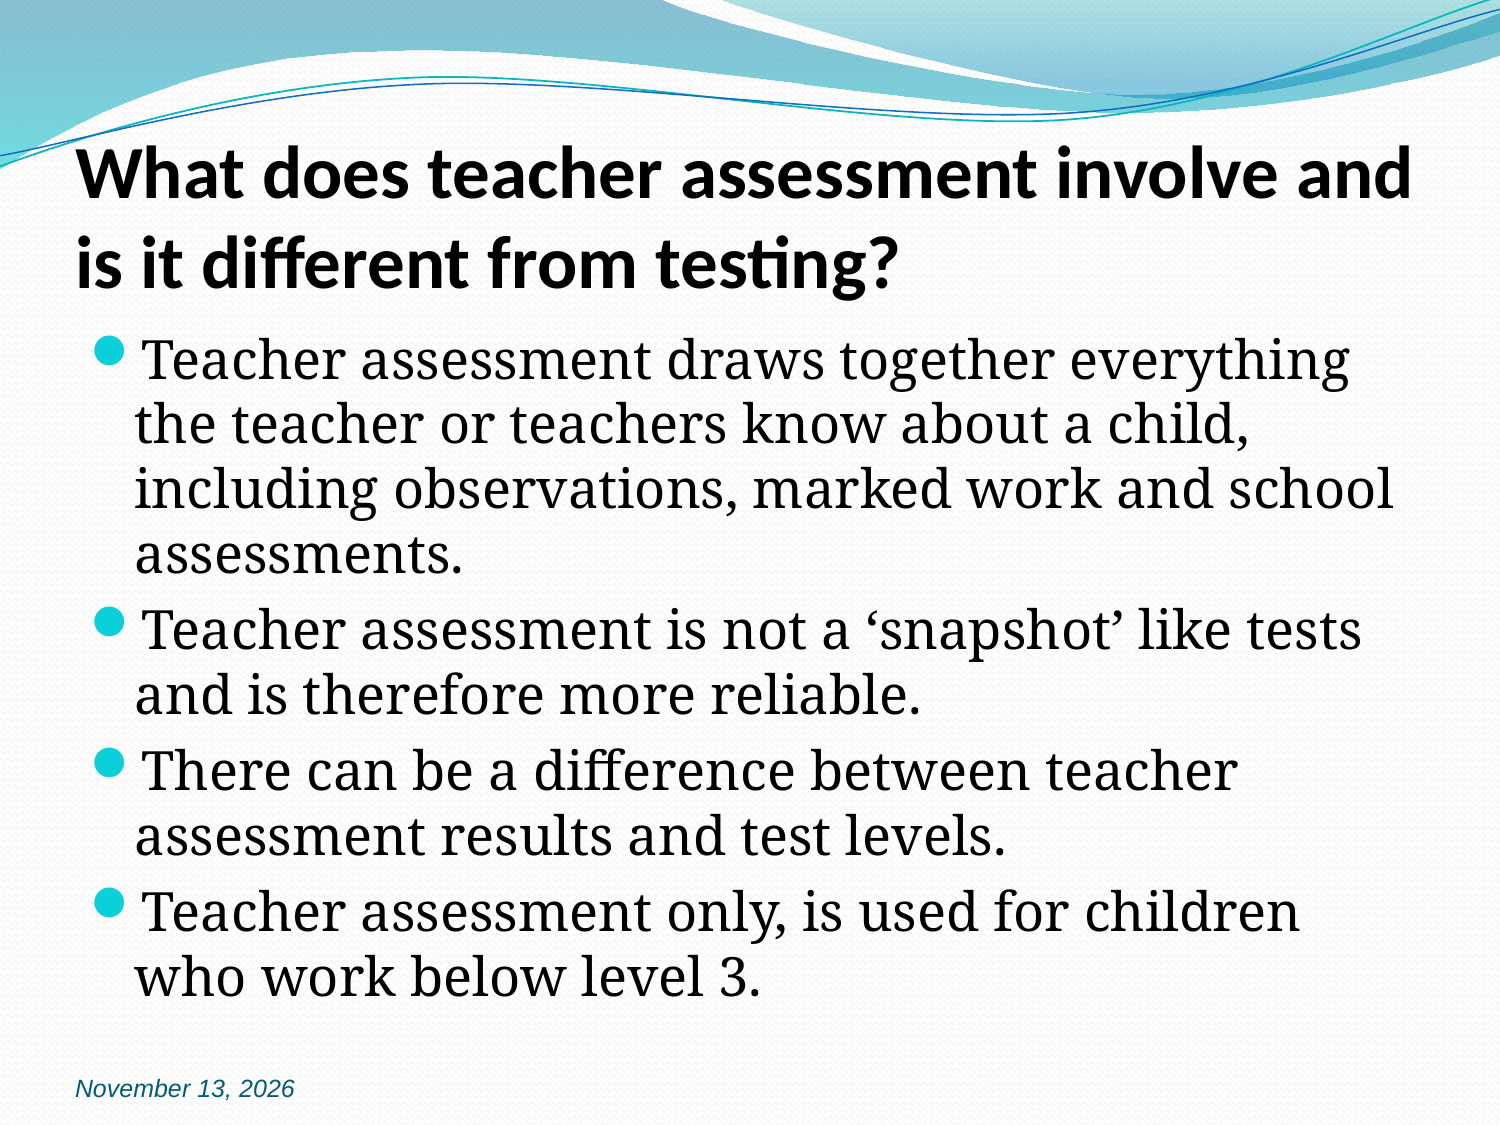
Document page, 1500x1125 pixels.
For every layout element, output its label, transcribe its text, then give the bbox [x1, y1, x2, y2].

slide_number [75, 1042, 425, 1103]
title What does teacher assessment involve and is it different from testing? [74, 115, 1426, 304]
list Teacher assessment draws together everything the teacher or teachers know about a child, including observations, marked work and school assessments. Teacher assessment is not a ‘snapshot’ like tests and is therefore more reliable. There can be a difference between teacher assessment results and test levels. Teacher assessment only, is used for children who work below level 3. [74, 317, 1426, 1038]
